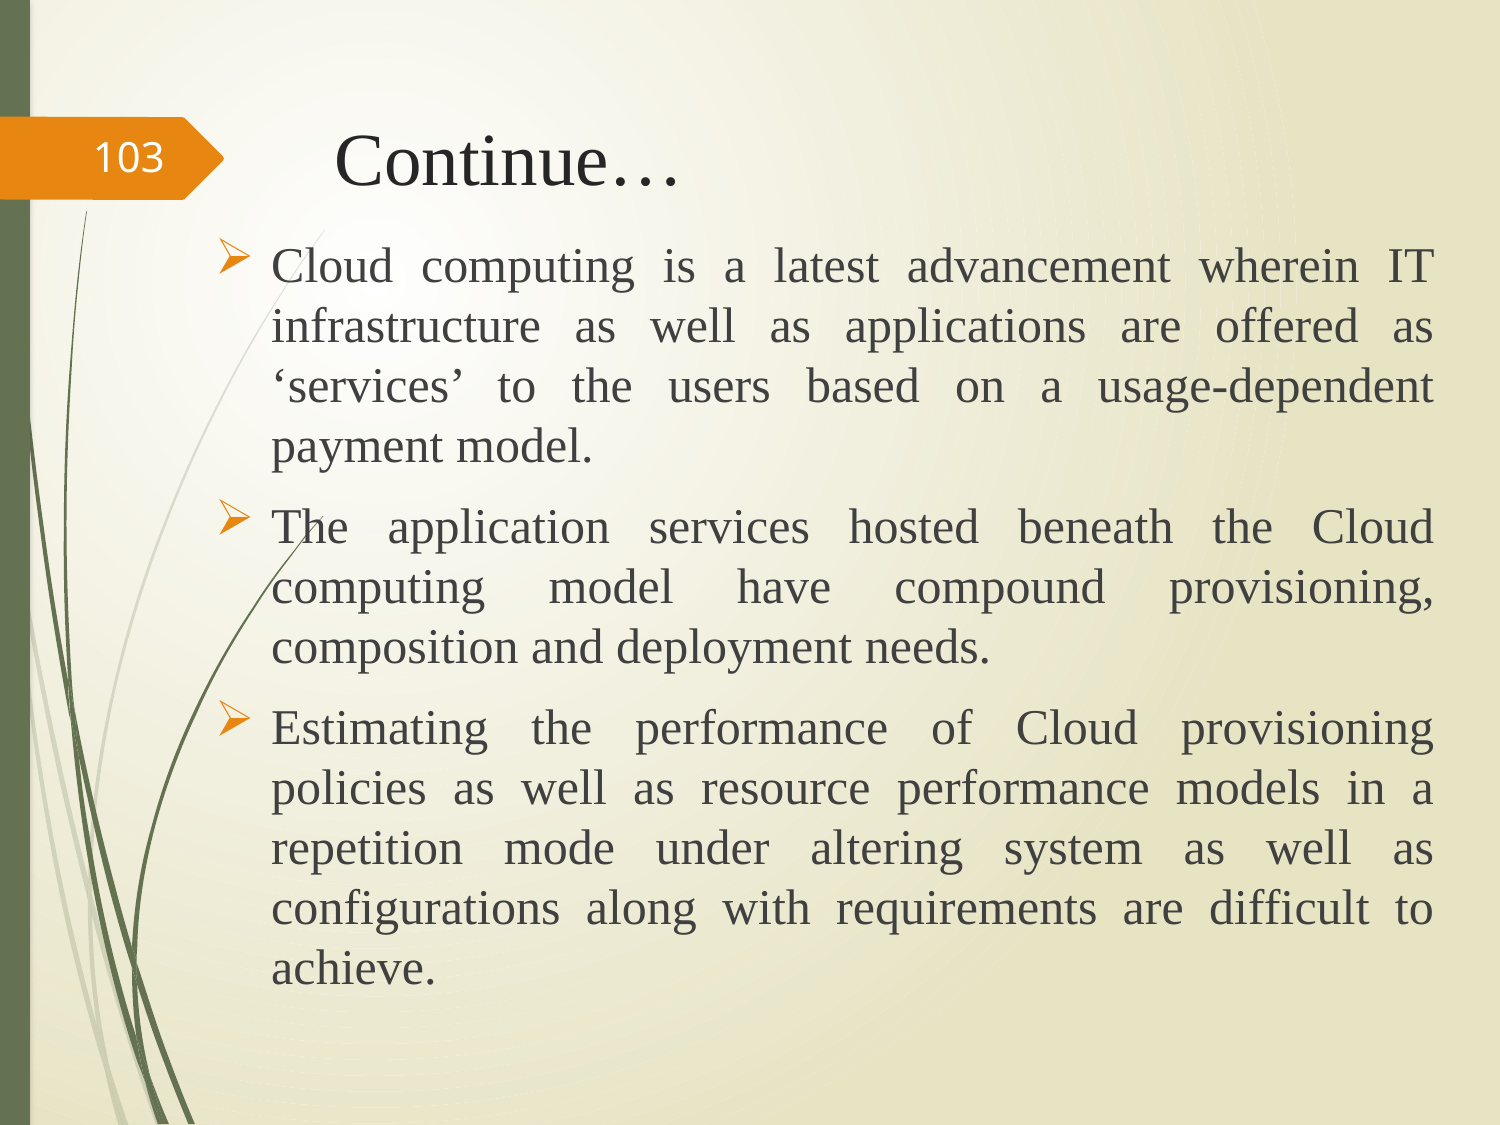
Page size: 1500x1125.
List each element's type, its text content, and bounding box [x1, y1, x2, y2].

list Cloud computing is a latest advancement wherein IT infrastructure as well as applications are offered as ‘services’ to the users based on a usage-dependent payment model. The application services hosted beneath the Cloud computing model have compound provisioning, composition and deployment needs. Estimating the performance of Cloud provisioning policies as well as resource performance models in a repetition mode under altering system as well as configurations along with requirements are difficult to achieve. [200, 224, 1450, 1088]
slide_number 103 [50, 129, 180, 190]
title Continue… [319, 102, 1400, 224]
